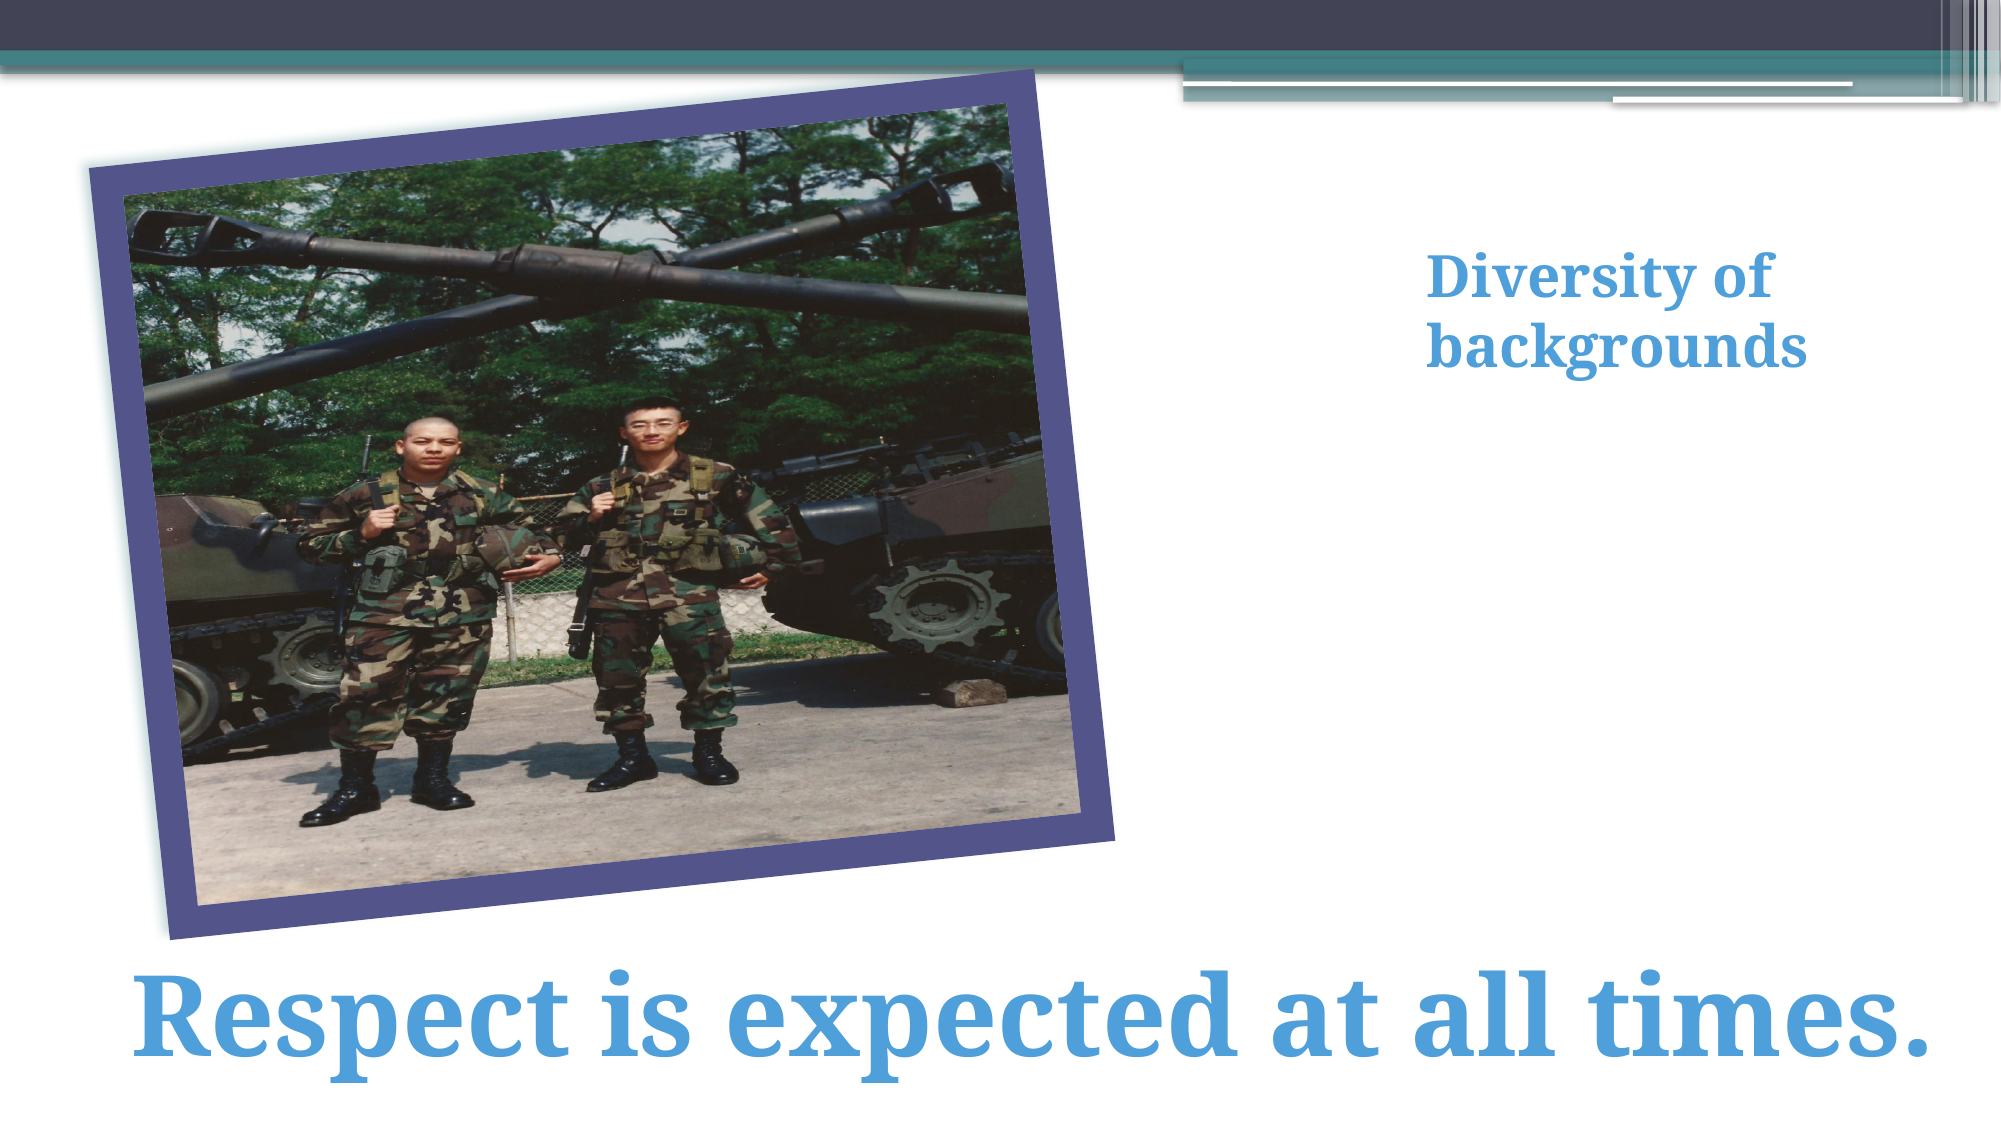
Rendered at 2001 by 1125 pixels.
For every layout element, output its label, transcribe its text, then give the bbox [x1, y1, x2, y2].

text_box Diversity of backgrounds [1412, 231, 1867, 432]
picture [124, 104, 1080, 905]
text_box Respect is expected at all times. [67, 936, 2000, 1087]
